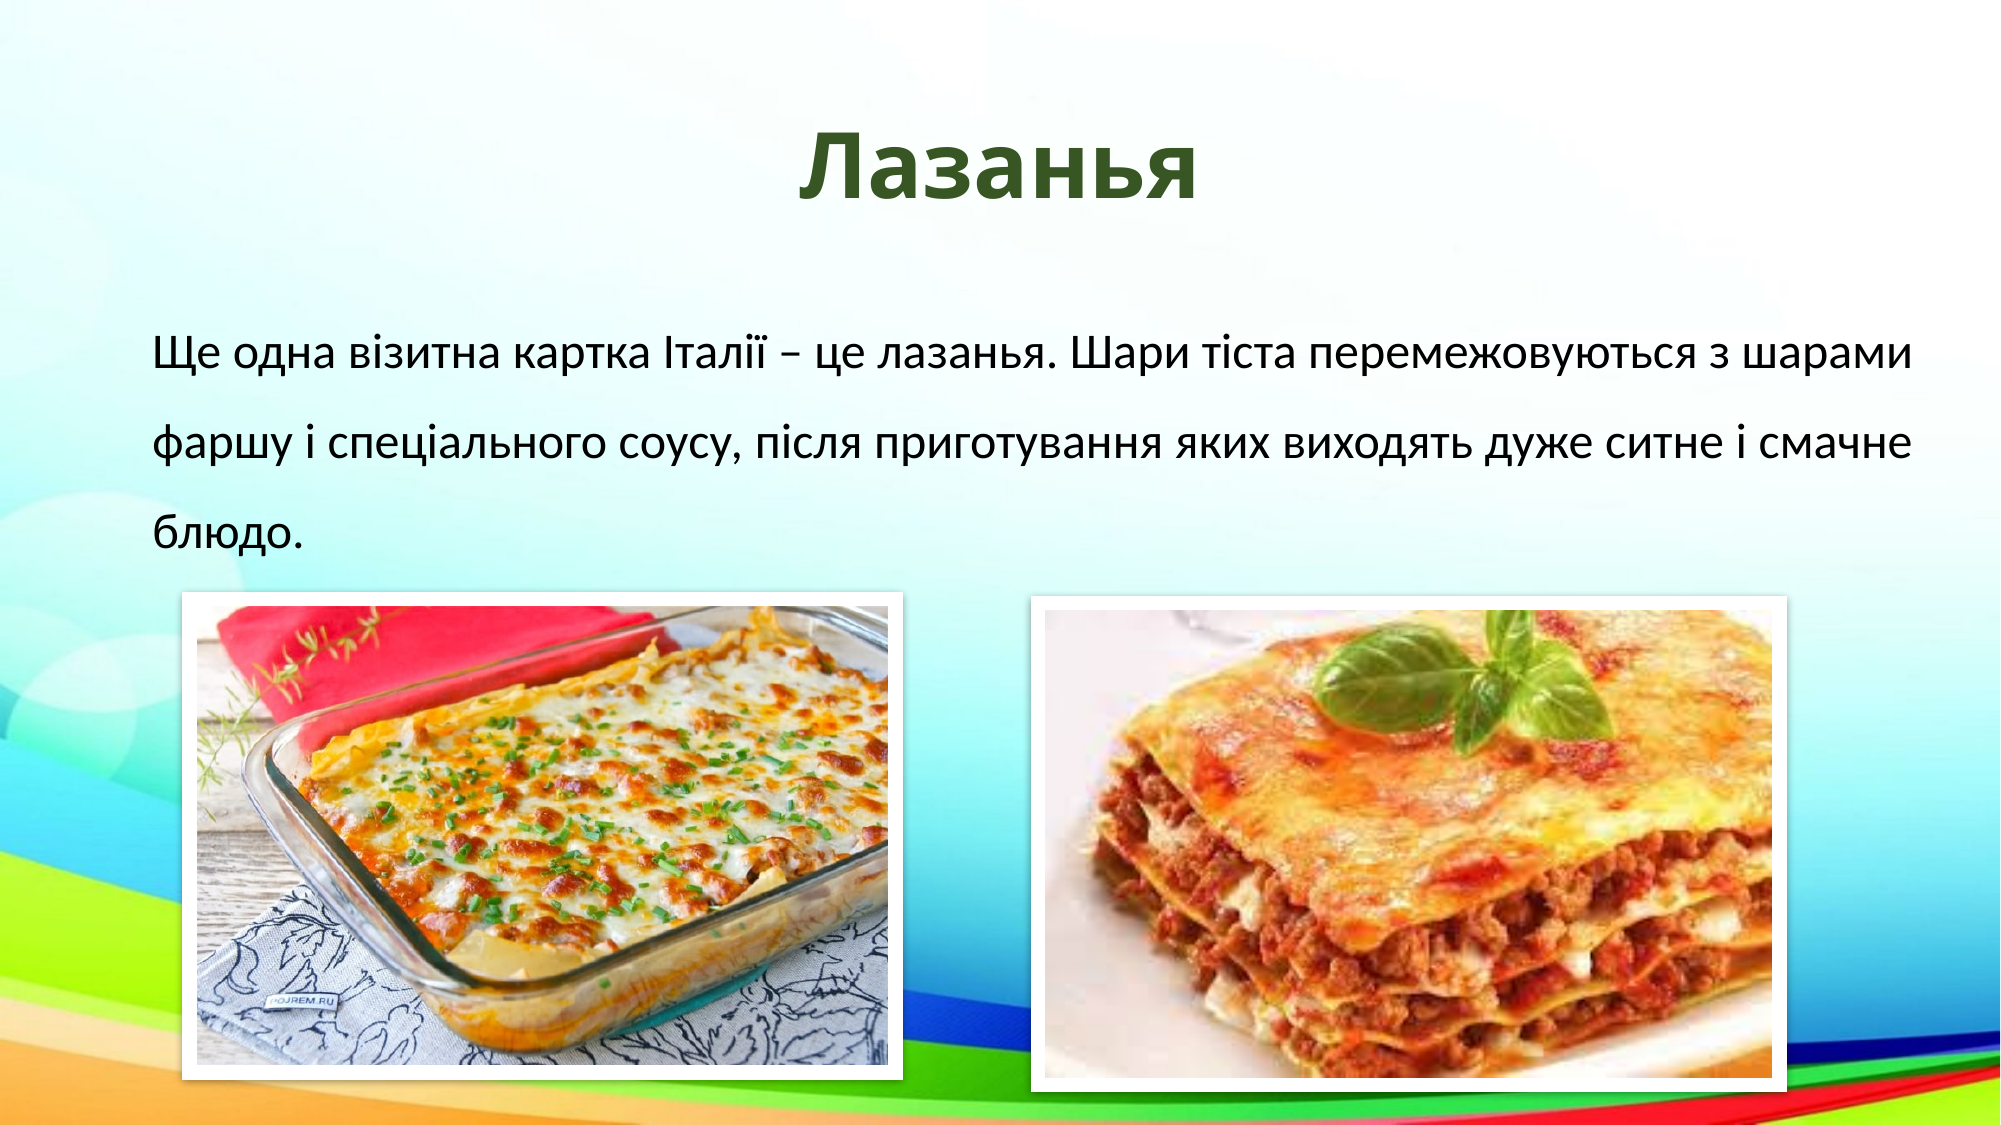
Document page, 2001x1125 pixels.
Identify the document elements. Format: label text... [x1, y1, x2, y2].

list Ще одна візитна картка Італії – це лазанья. Шари тіста перемежовуються з шарами фаршу і спеціального соусу, після приготування яких виходять дуже ситне і смачне блюдо. [137, 280, 1930, 611]
picture [0, 0, 2001, 1125]
title Лазанья [137, 59, 1863, 278]
